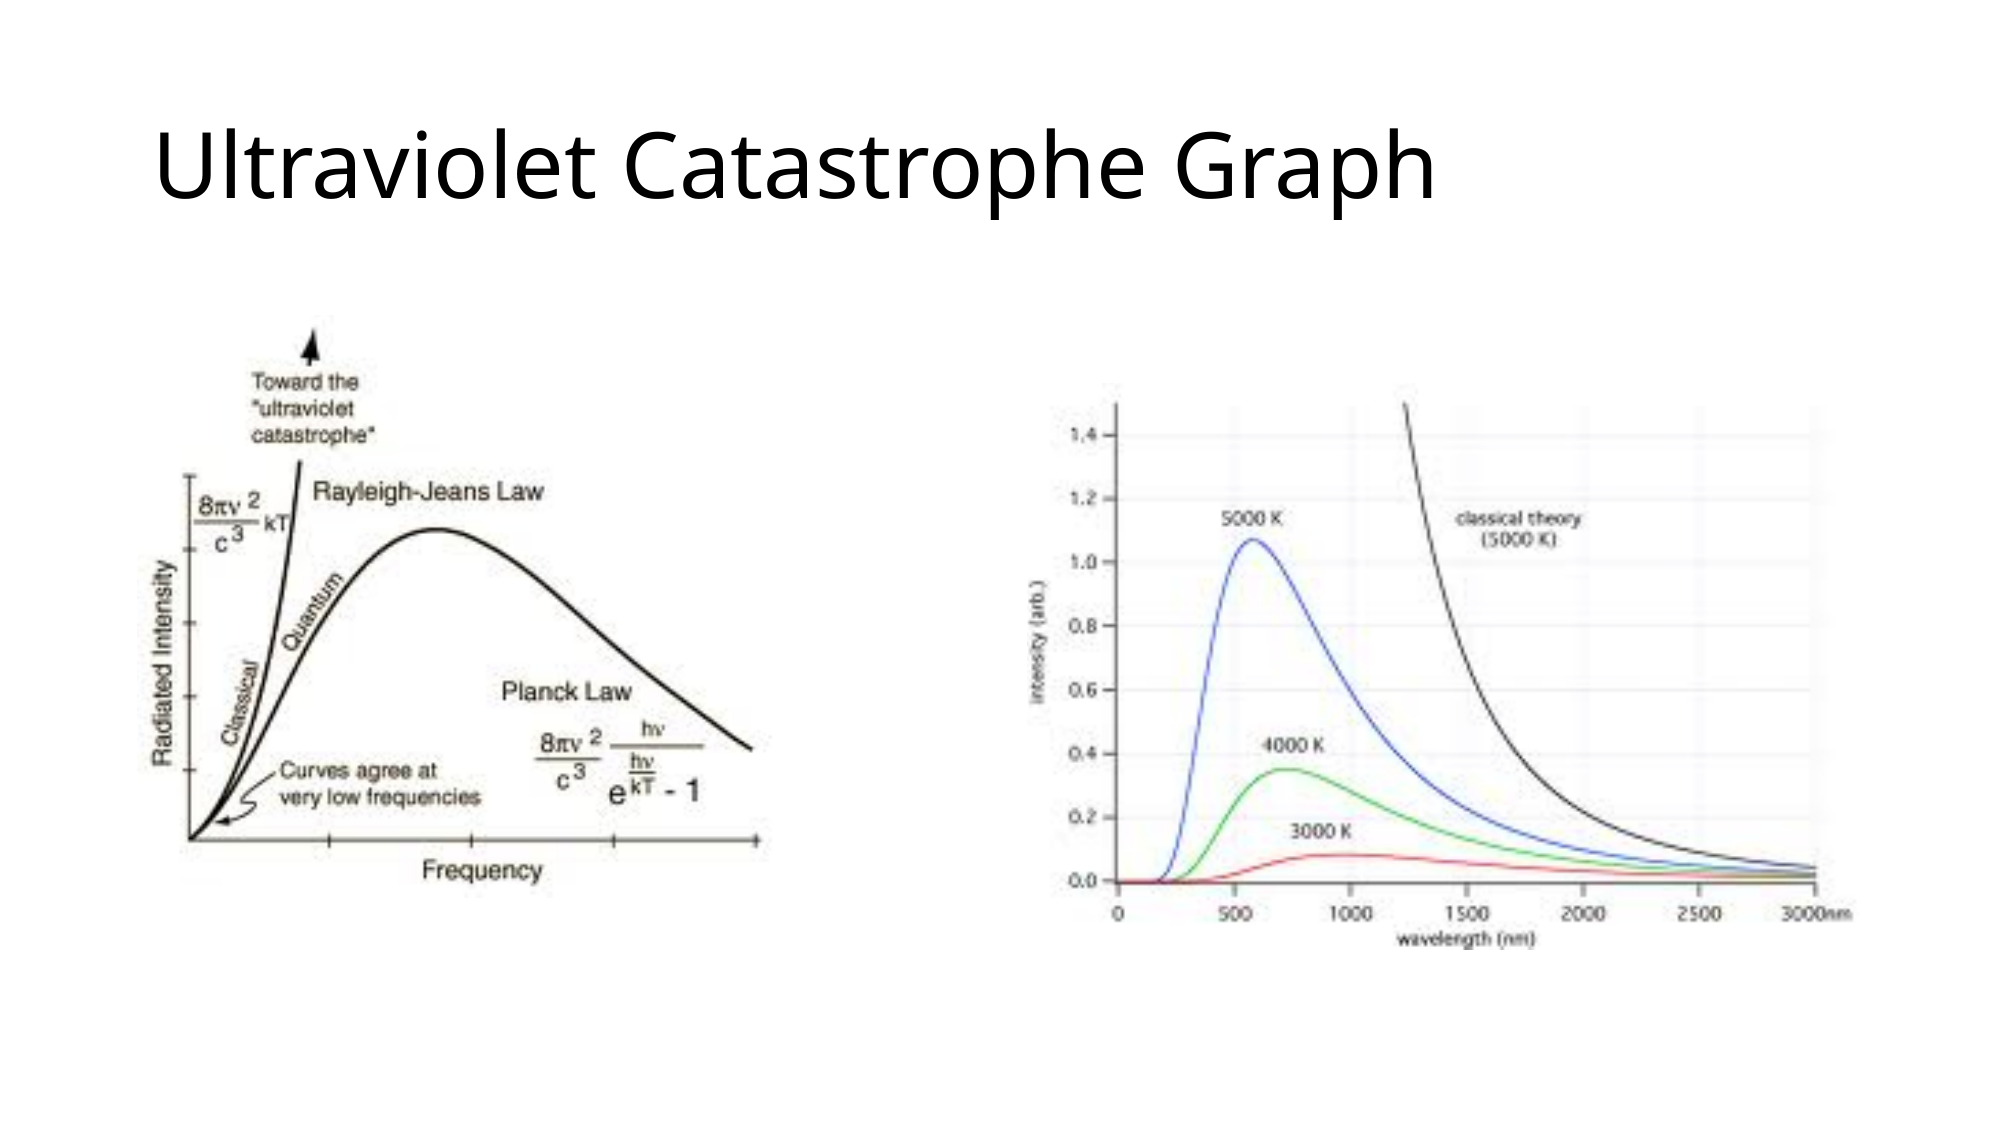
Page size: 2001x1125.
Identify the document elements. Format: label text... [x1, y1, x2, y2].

picture [1027, 382, 1863, 950]
title Ultraviolet Catastrophe Graph [137, 59, 1863, 278]
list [137, 315, 786, 898]
